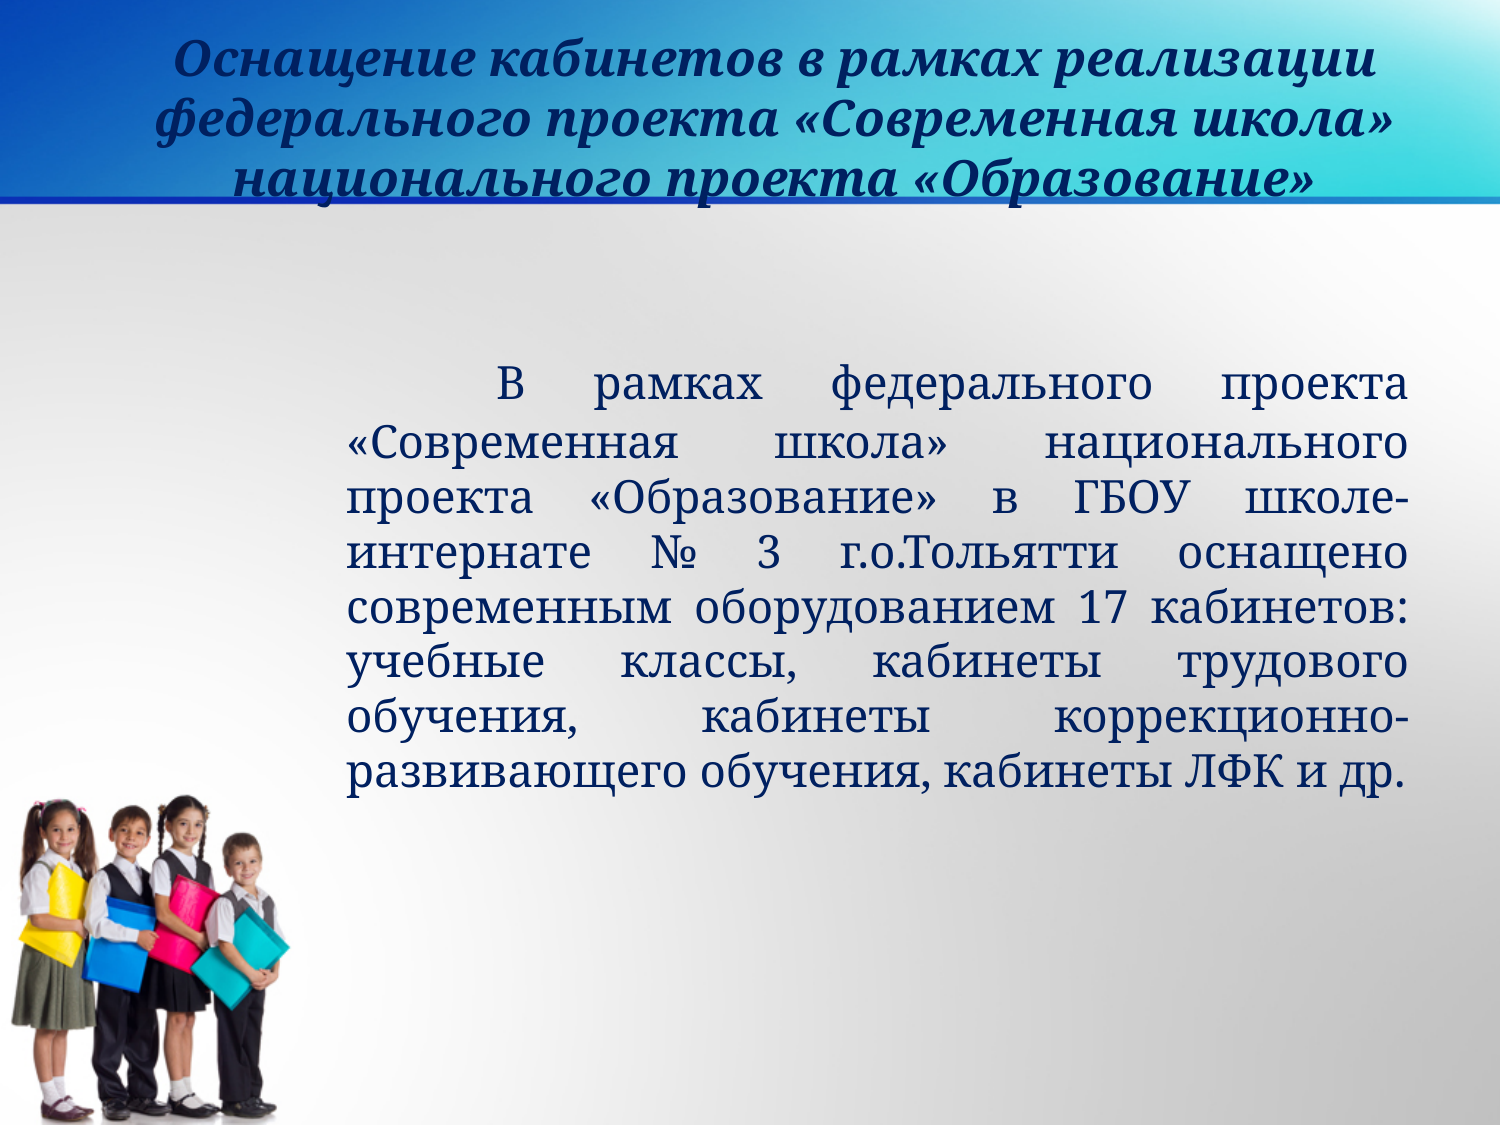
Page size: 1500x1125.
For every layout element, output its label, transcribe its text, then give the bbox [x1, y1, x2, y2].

title Оснащение кабинетов в рамках реализации федерального проекта «Современная школа» национального проекта «Образование» [99, 0, 1450, 233]
list В рамках федерального проекта «Современная школа» национального проекта «Образование» в ГБОУ школе-интернате № 3 г.о.Тольятти оснащено современным оборудованием 17 кабинетов: учебные классы, кабинеты трудового обучения, кабинеты коррекционно-развивающего обучения, кабинеты ЛФК и др. [275, 324, 1425, 1075]
picture [0, 0, 1500, 1125]
